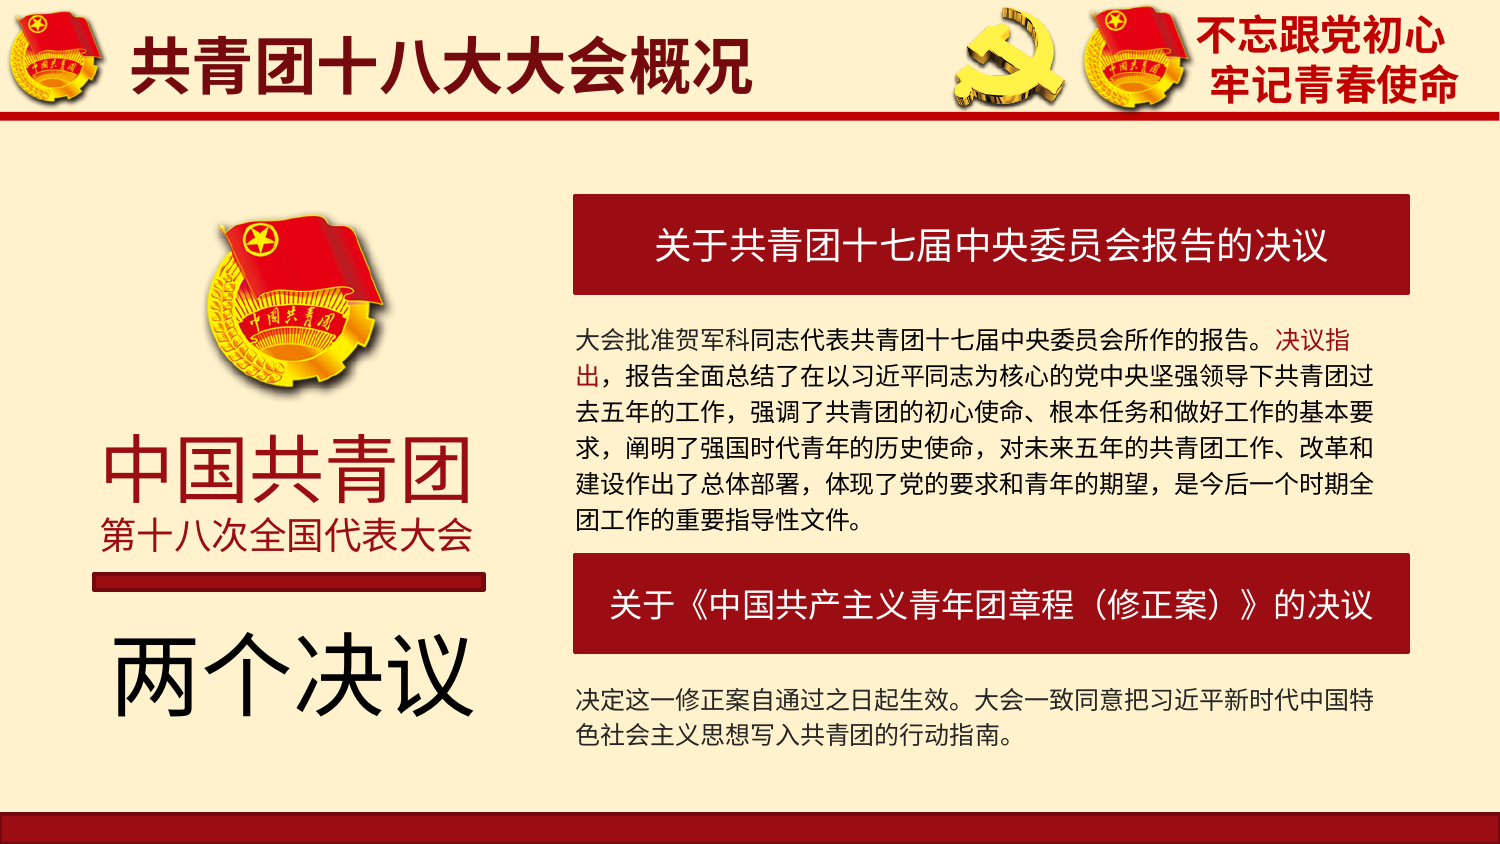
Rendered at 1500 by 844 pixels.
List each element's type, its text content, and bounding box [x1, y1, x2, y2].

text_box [56, 414, 518, 738]
text_box 关于共青团十七届中央委员会报告的决议 [572, 193, 1411, 295]
text_box 大会批准贺军科同志代表共青团十七届中央委员会所作的报告。决议指出，报告全面总结了在以习近平同志为核心的党中央坚强领导下共青团过去五年的工作，强调了共青团的初心使命、根本任务和做好工作的基本要求，阐明了强国时代青年的历史使命，对未来五年的共青团工作、改革和建设作出了总体部署，体现了党的要求和青年的期望，是今后一个时期全团工作的重要指导性文件。 [560, 311, 1409, 572]
text_box 共青团十八大大会概况 [118, 21, 952, 108]
text_box 决定这一修正案自通过之日起生效。大会一致同意把习近平新时代中国特色社会主义思想写入共青团的行动指南。 [560, 670, 1409, 758]
picture [0, 0, 1500, 812]
text_box 关于《中国共产主义青年团章程（修正案）》的决议 [572, 553, 1411, 655]
